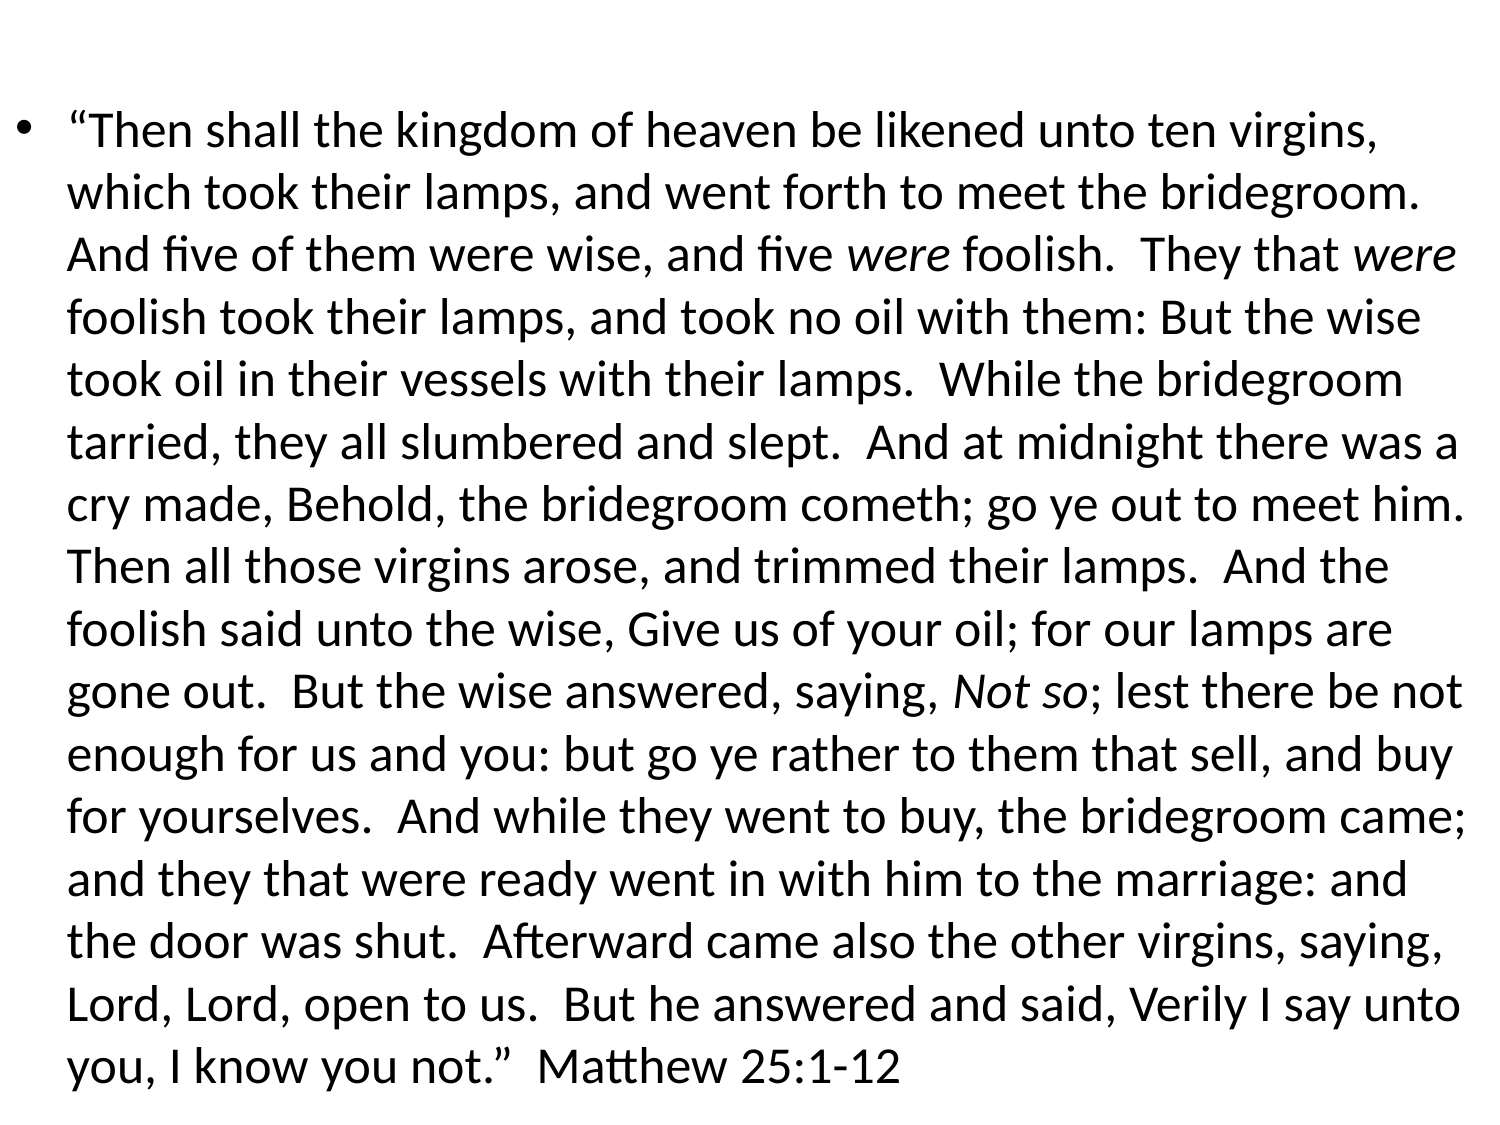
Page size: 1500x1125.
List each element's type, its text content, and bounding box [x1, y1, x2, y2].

list “Then shall the kingdom of heaven be likened unto ten virgins, which took their lamps, and went forth to meet the bridegroom. And five of them were wise, and five were foolish. They that were foolish took their lamps, and took no oil with them: But the wise took oil in their vessels with their lamps. While the bridegroom tarried, they all slumbered and slept. And at midnight there was a cry made, Behold, the bridegroom cometh; go ye out to meet him. Then all those virgins arose, and trimmed their lamps. And the foolish said unto the wise, Give us of your oil; for our lamps are gone out. But the wise answered, saying, Not so; lest there be not enough for us and you: but go ye rather to them that sell, and buy for yourselves. And while they went to buy, the bridegroom came; and they that were ready went in with him to the marriage: and the door was shut. Afterward came also the other virgins, saying, Lord, Lord, open to us. But he answered and said, Verily I say unto you, I know you not.” Matthew 25:1-12 [0, 87, 1500, 1125]
